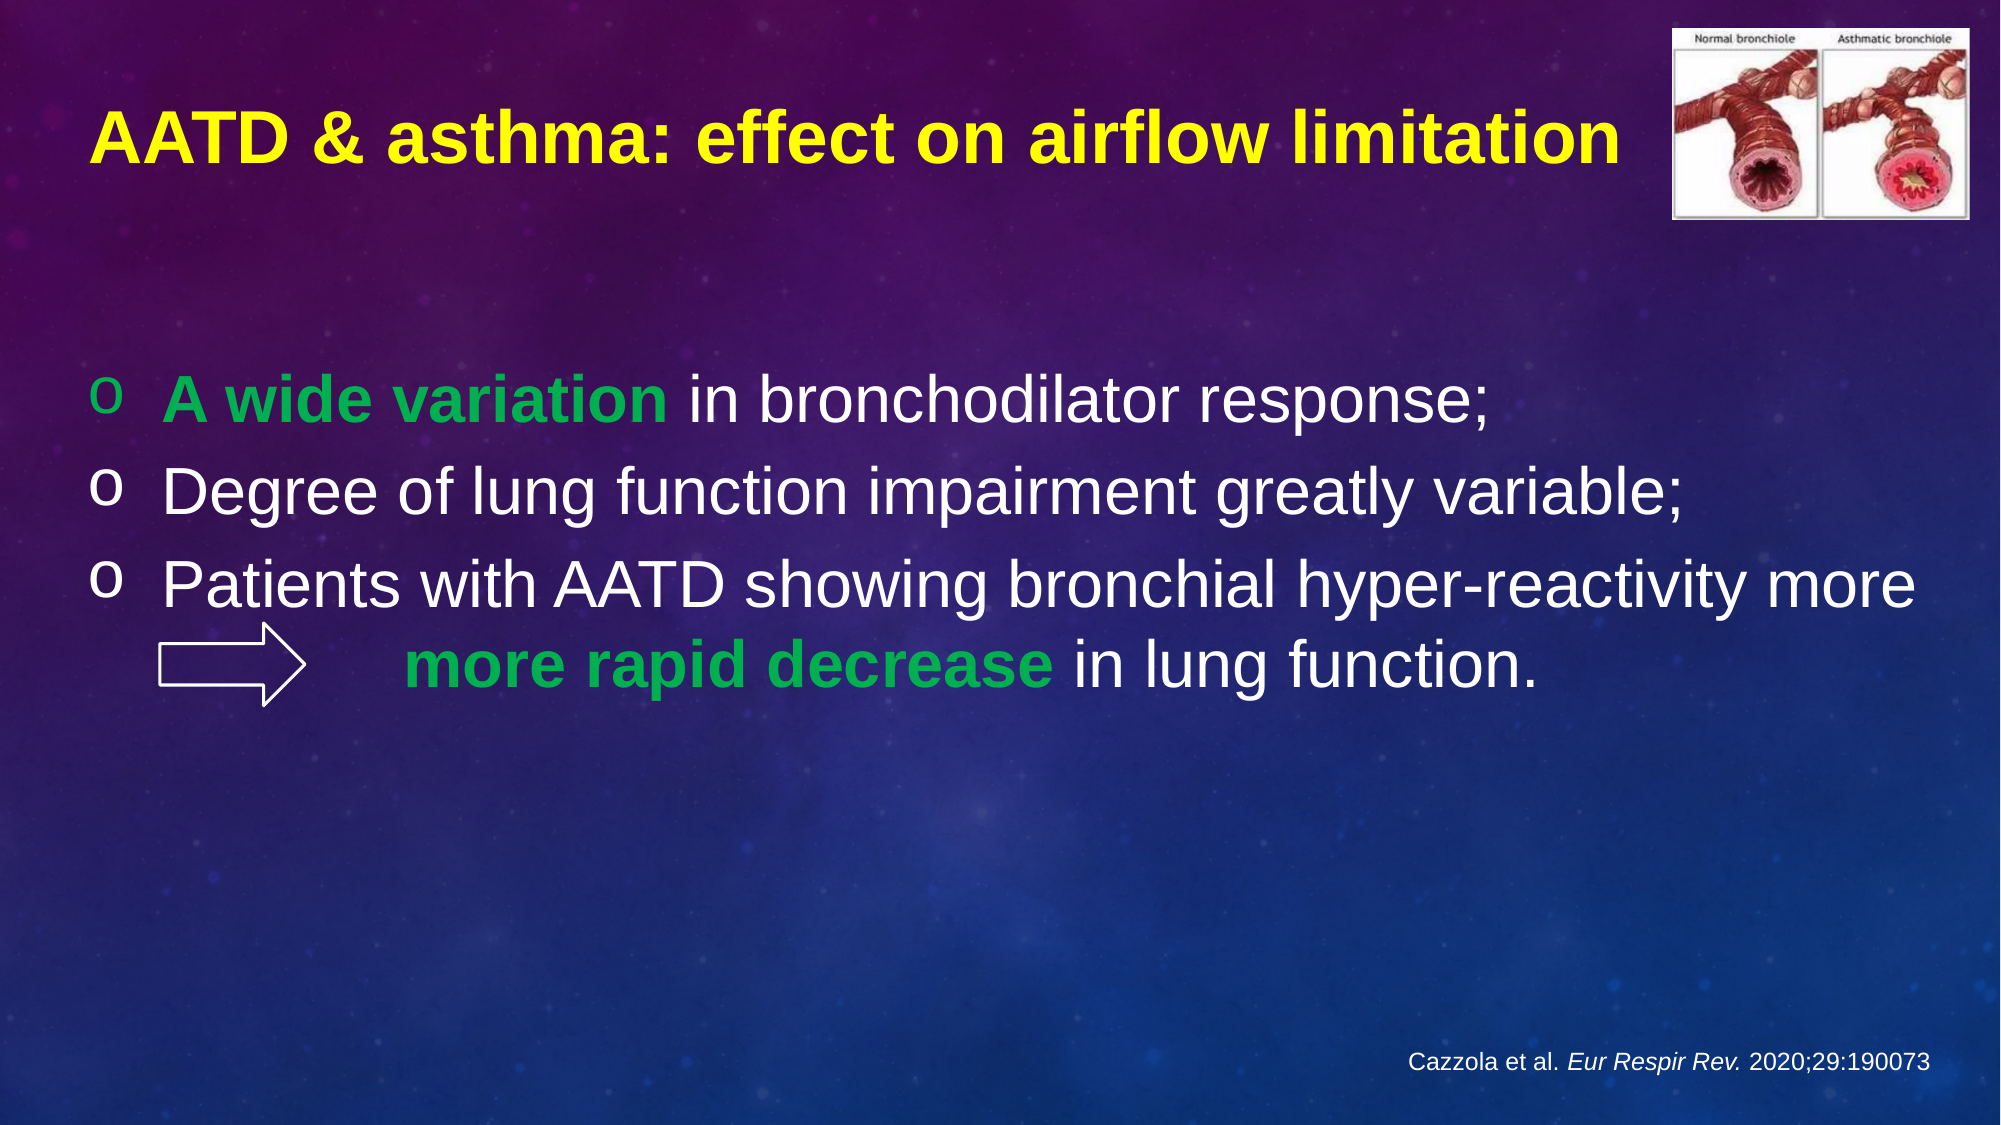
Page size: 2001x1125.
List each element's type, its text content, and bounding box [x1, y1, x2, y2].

text_box A wide variation in bronchodilator response; Degree of lung function impairment greatly variable; Patients with AATD showing bronchial hyper-reactivity more more rapid decrease in lung function. [71, 348, 1957, 781]
text_box AATD & asthma: effect on airflow limitation [73, 81, 1639, 187]
picture [0, 0, 2001, 1125]
text_box Cazzola et al. Eur Respir Rev. 2020;29:190073 [1281, 987, 1946, 1073]
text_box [159, 611, 306, 706]
